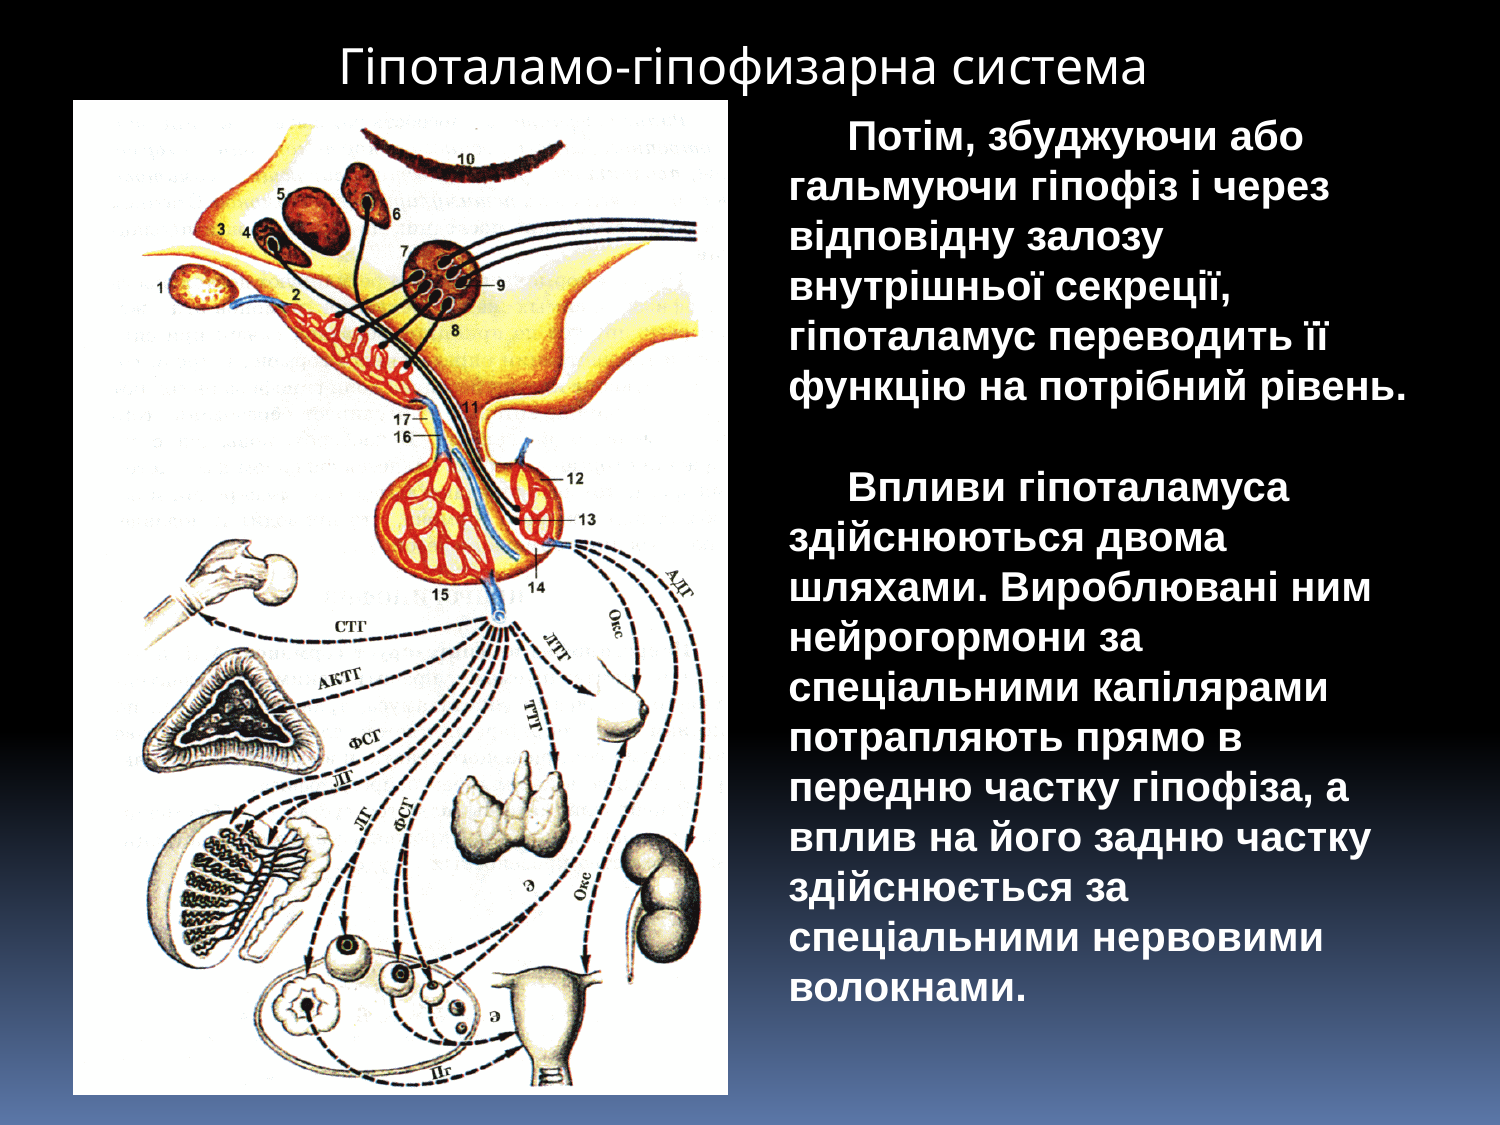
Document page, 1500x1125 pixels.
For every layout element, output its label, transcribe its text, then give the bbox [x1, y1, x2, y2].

text_box Гіпоталамо-гіпофизарна система [135, 26, 1353, 102]
picture [74, 101, 727, 1095]
text_box Потім, збуджуючи або гальмуючи гіпофіз і через відповідну залозу внутрішньої секреції, гіпоталамус переводить її функцію на потрібний рівень. Впливи гіпоталамуса здійснюються двома шляхами. Вироблювані ним нейрогормони за спеціальними капілярами потрапляють прямо в передню частку гіпофіза, а вплив на його задню частку здійснюється за спеціальними нервовими волокнами. [773, 101, 1442, 1017]
